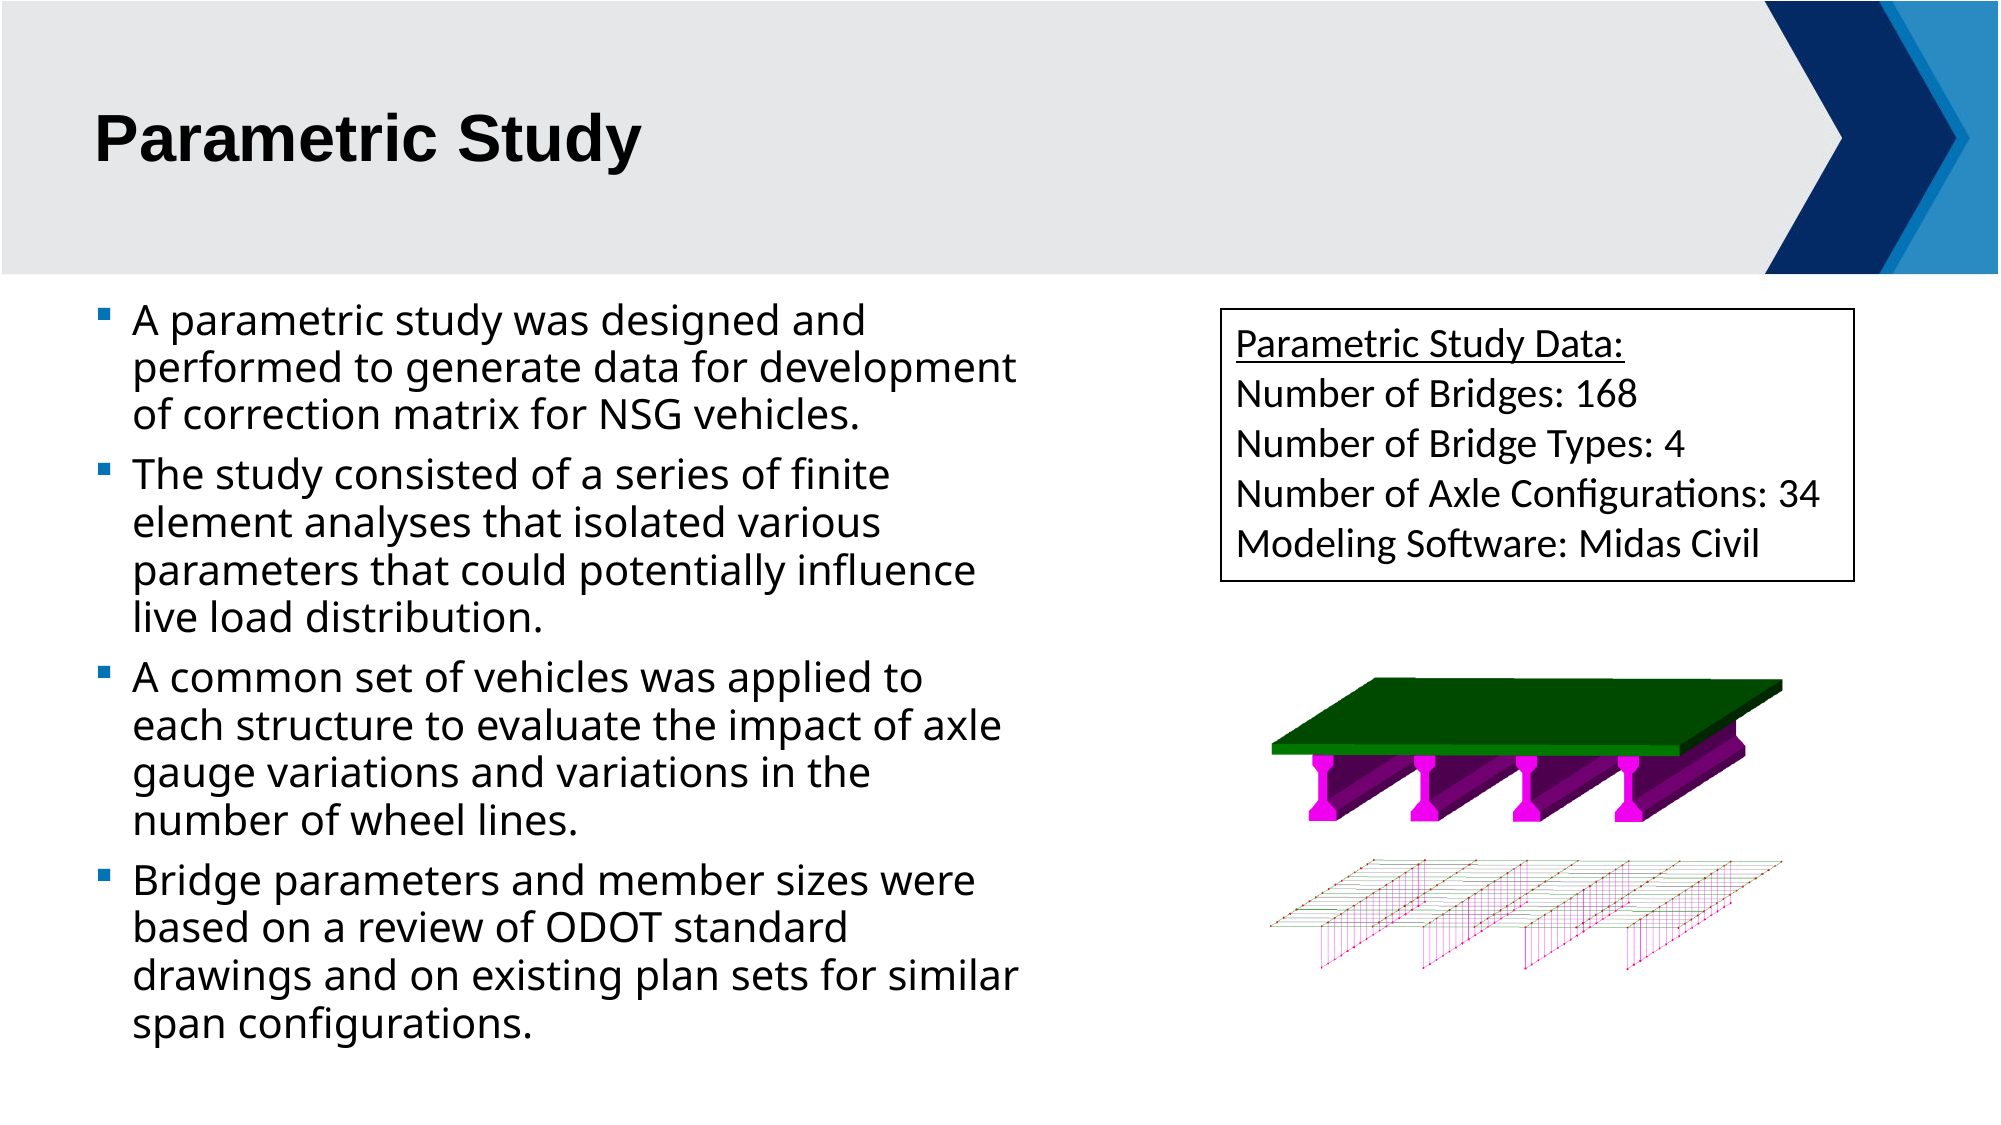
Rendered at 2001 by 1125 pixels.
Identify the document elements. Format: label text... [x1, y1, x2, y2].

picture [2, 1, 1998, 1124]
text_box Parametric Study Data: Number of Bridges: 168 Number of Bridge Types: 4 Number of Axle Configurations: 34 Modeling Software: Midas Civil [1220, 308, 1855, 582]
list A parametric study was designed and performed to generate data for development of correction matrix for NSG vehicles. The study consisted of a series of finite element analyses that isolated various parameters that could potentially influence live load distribution. A common set of vehicles was applied to each structure to evaluate the impact of axle gauge variations and variations in the number of wheel lines. Bridge parameters and member sizes were based on a review of ODOT standard drawings and on existing plan sets for similar span configurations. [79, 289, 1038, 1089]
title Parametric Study [79, 99, 1805, 180]
